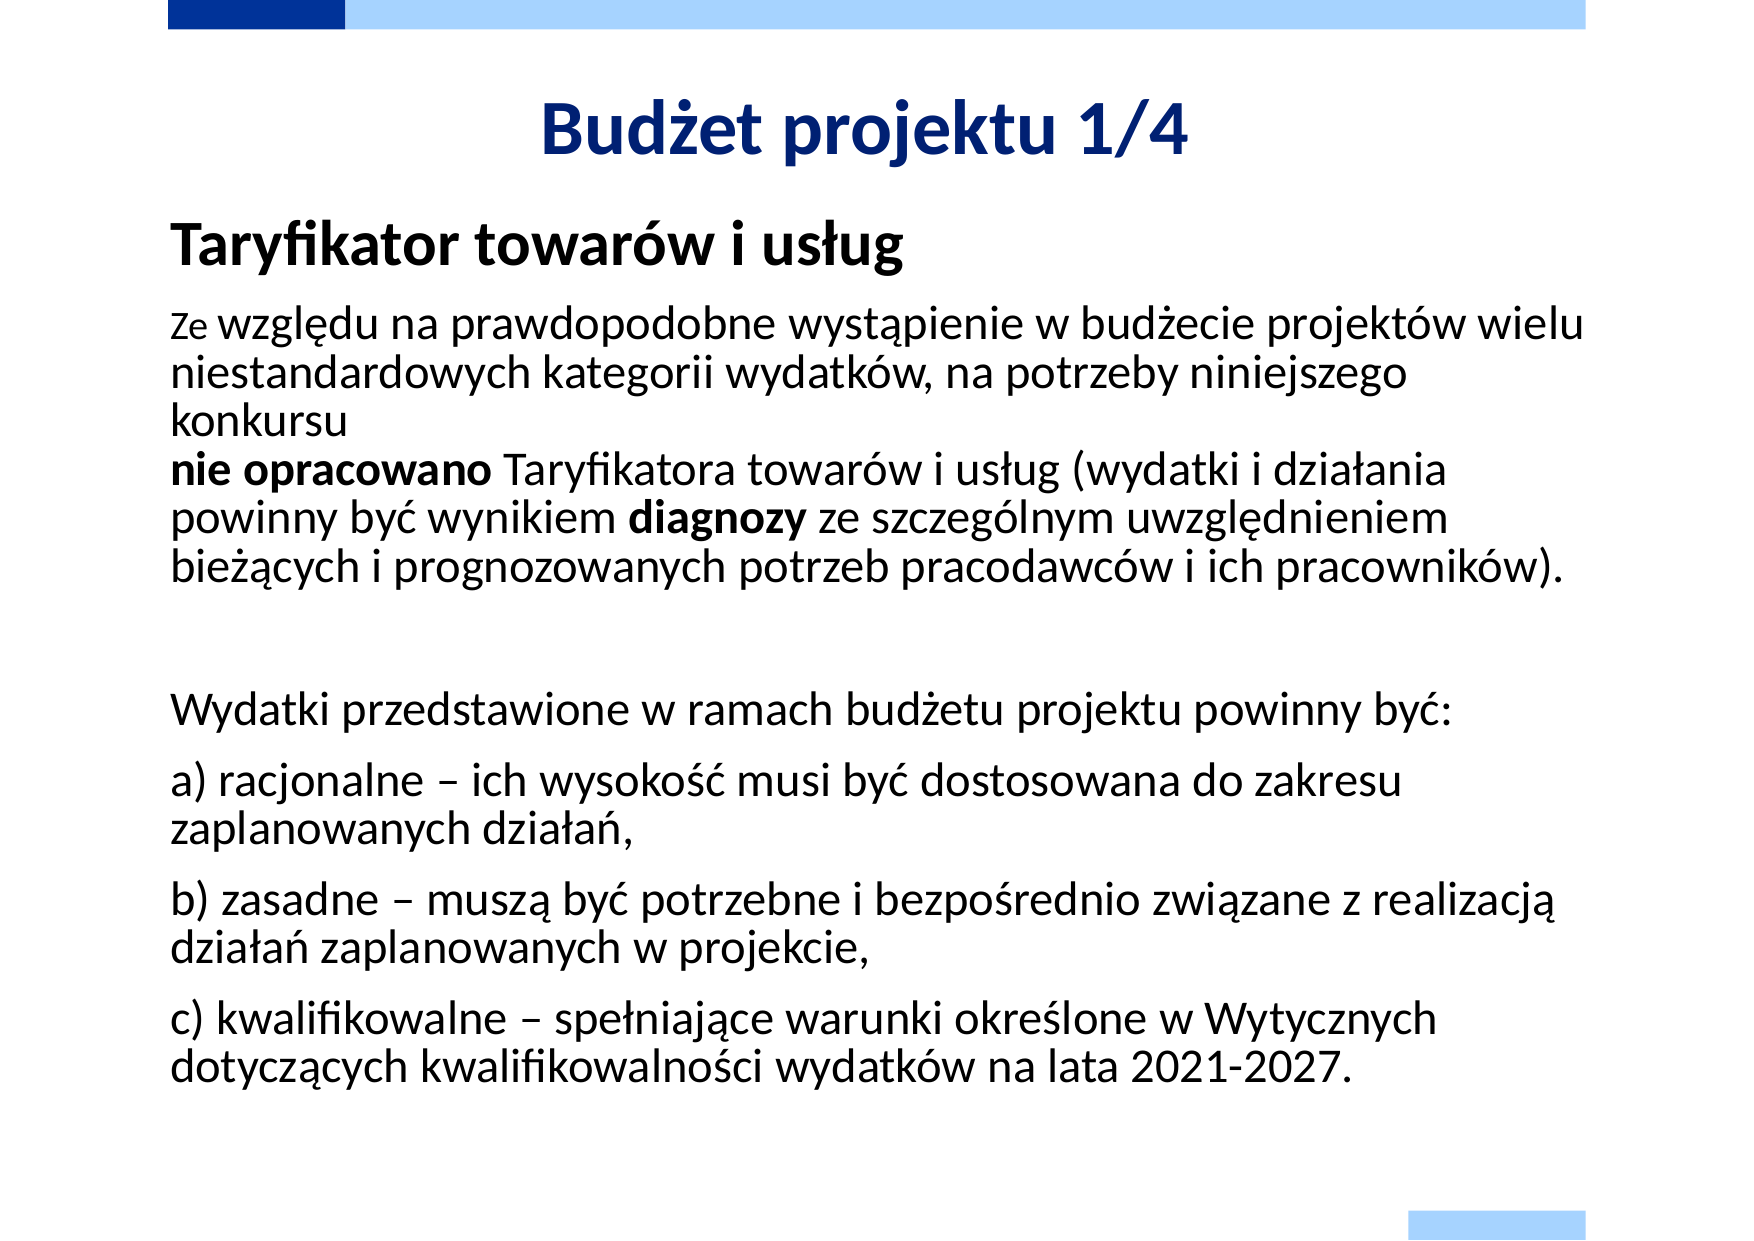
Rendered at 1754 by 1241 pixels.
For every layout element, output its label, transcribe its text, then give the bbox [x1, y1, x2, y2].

title Budżet projektu 1/4 [156, 29, 1574, 172]
list Taryfikator towarów i usług Ze względu na prawdopodobne wystąpienie w budżecie projektów wielu niestandardowych kategorii wydatków, na potrzeby niniejszego konkursu nie opracowano Taryfikatora towarów i usług (wydatki i działania powinny być wynikiem diagnozy ze szczególnym uwzględnieniem bieżących i prognozowanych potrzeb pracodawców i ich pracowników). Wydatki przedstawione w ramach budżetu projektu powinny być: a) racjonalne – ich wysokość musi być dostosowana do zakresu zaplanowanych działań, b) zasadne – muszą być potrzebne i bezpośrednio związane z realizacją działań zaplanowanych w projekcie, c) kwalifikowalne – spełniające warunki określone w Wytycznych dotyczących kwalifikowalności wydatków na lata 2021-2027. [169, 230, 1588, 1176]
